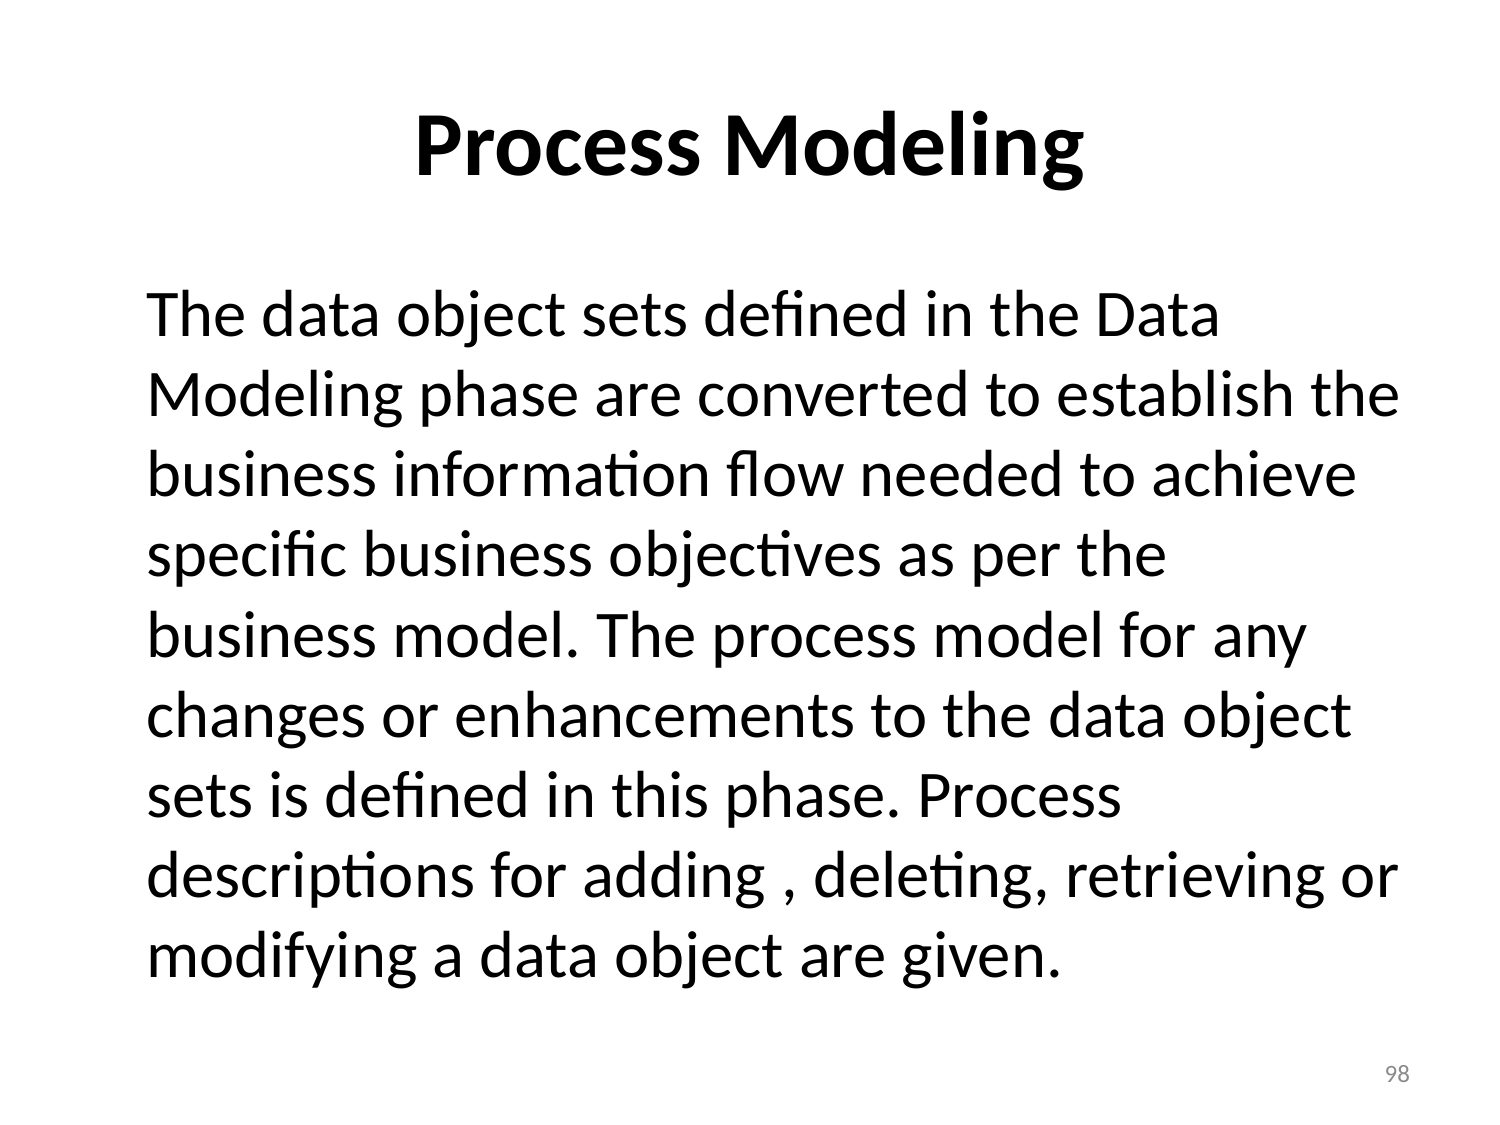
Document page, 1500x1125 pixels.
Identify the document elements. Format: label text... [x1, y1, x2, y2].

list The data object sets defined in the Data Modeling phase are converted to establish the business information flow needed to achieve specific business objectives as per the business model. The process model for any changes or enhancements to the data object sets is defined in this phase. Process descriptions for adding , deleting, retrieving or modifying a data object are given. [75, 262, 1425, 1125]
slide_number 98 [1074, 1042, 1425, 1103]
title Process Modeling [75, 45, 1425, 233]
